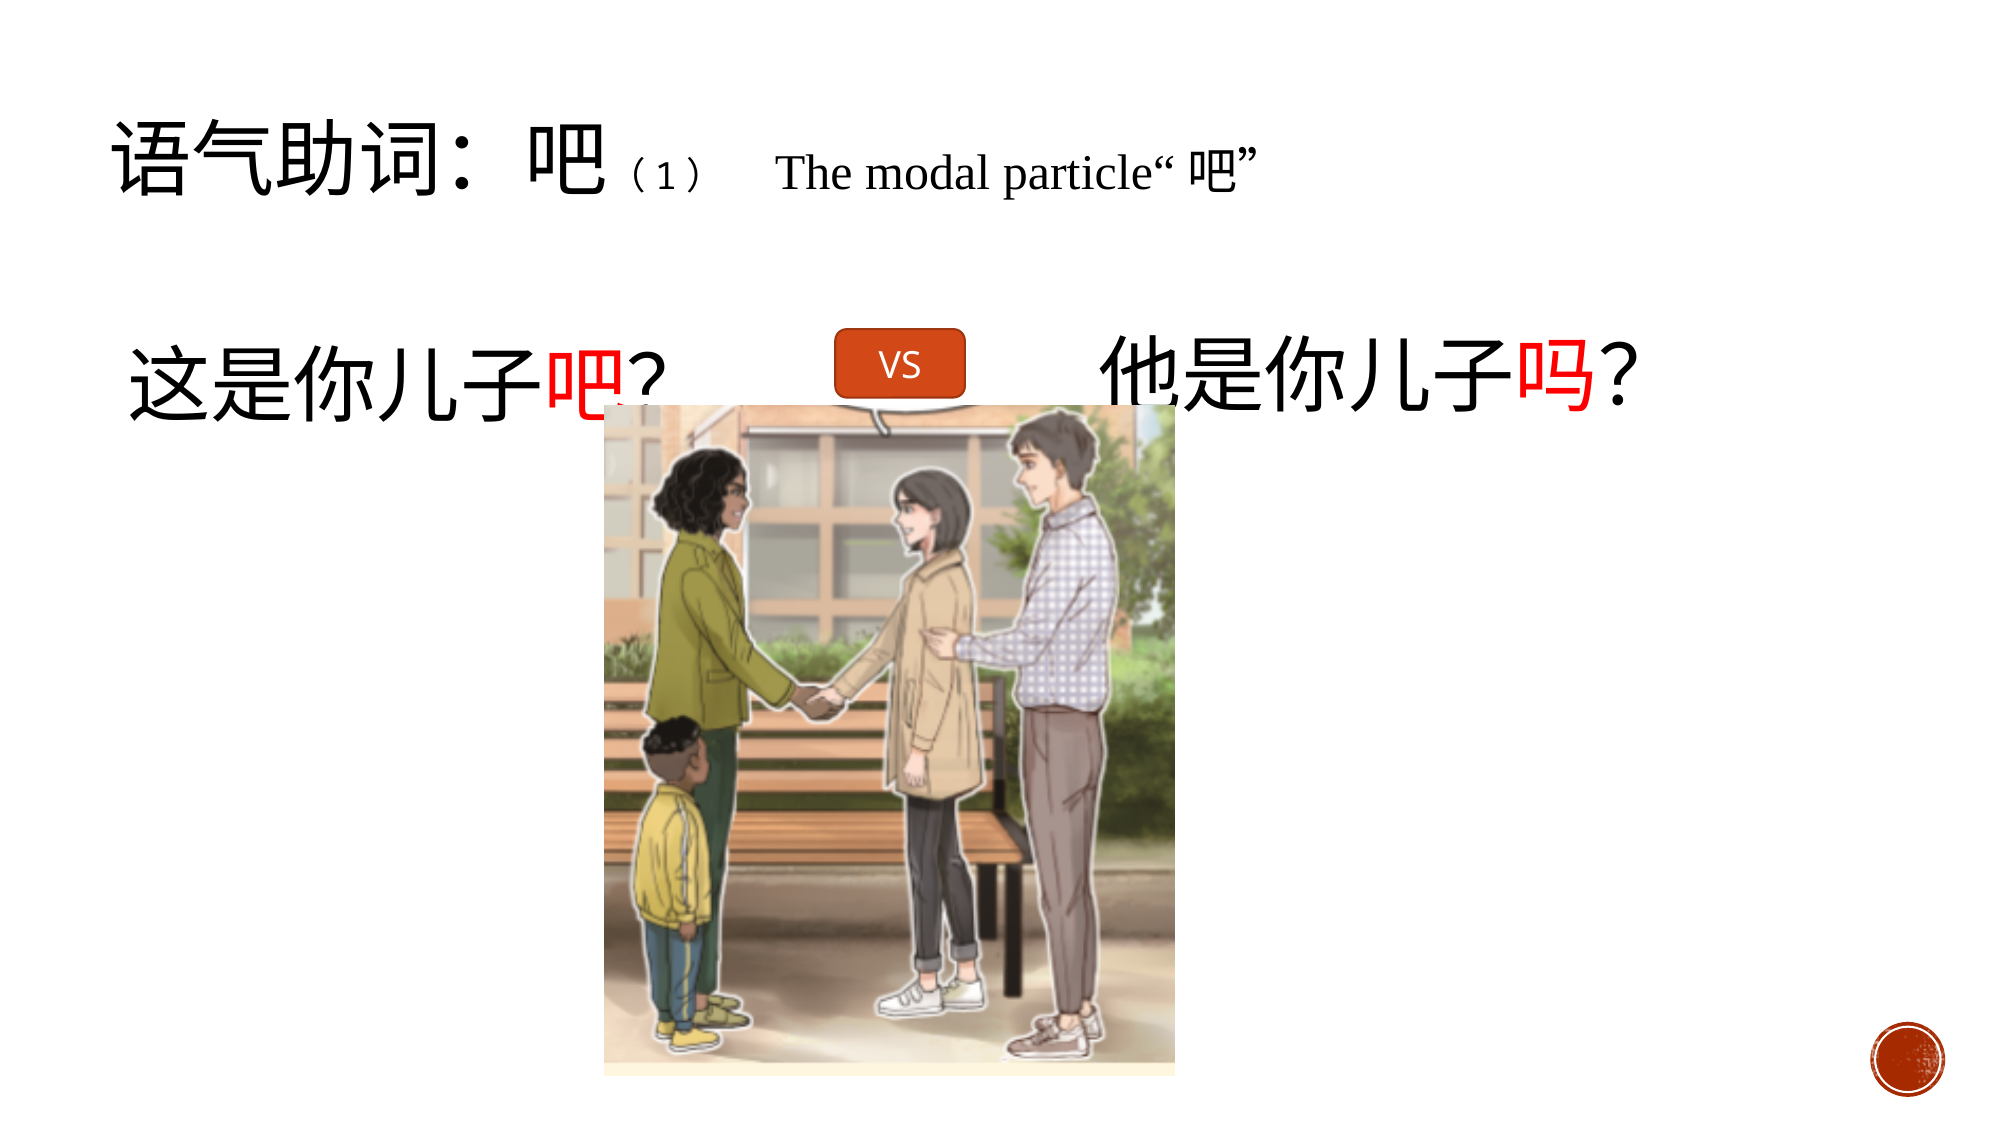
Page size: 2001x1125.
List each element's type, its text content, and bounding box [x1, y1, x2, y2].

text_box 语气助词：吧（1） The modal particle“吧” [93, 105, 1707, 214]
text_box 他是你儿子吗？ [1083, 255, 1745, 430]
picture [604, 405, 1175, 1076]
text_box VS [834, 328, 966, 399]
list 这是你儿子吧？ [112, 264, 1020, 1125]
